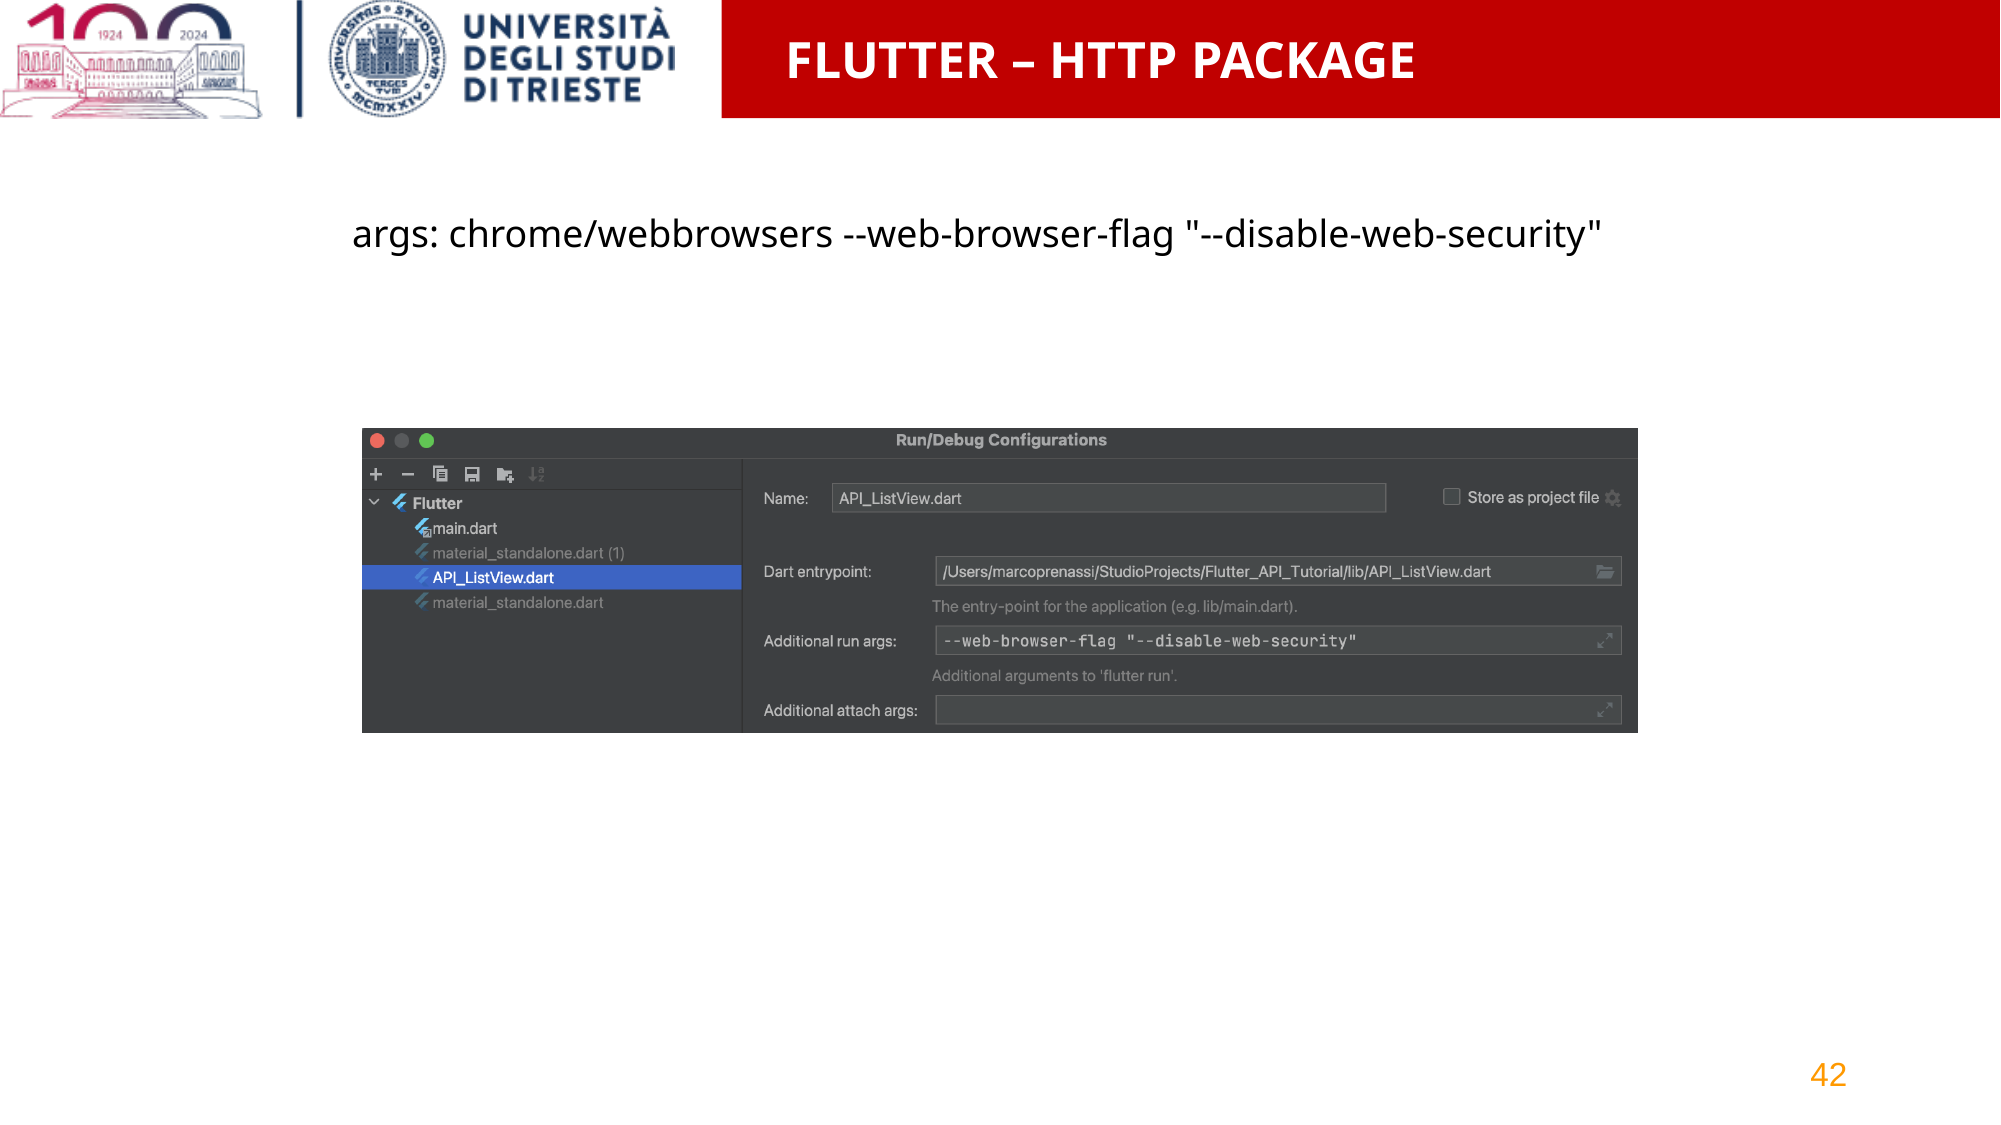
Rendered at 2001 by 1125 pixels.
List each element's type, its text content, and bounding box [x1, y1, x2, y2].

text_box FLUTTER – HTTP PACKAGE [771, 21, 1873, 96]
text_box args: chrome/webbrowsers --web-browser-flag "--disable-web-security" [337, 202, 1708, 263]
picture [361, 428, 1638, 733]
picture [0, 0, 676, 119]
slide_number 42 [1412, 1042, 1863, 1103]
text_box [720, 0, 2000, 120]
